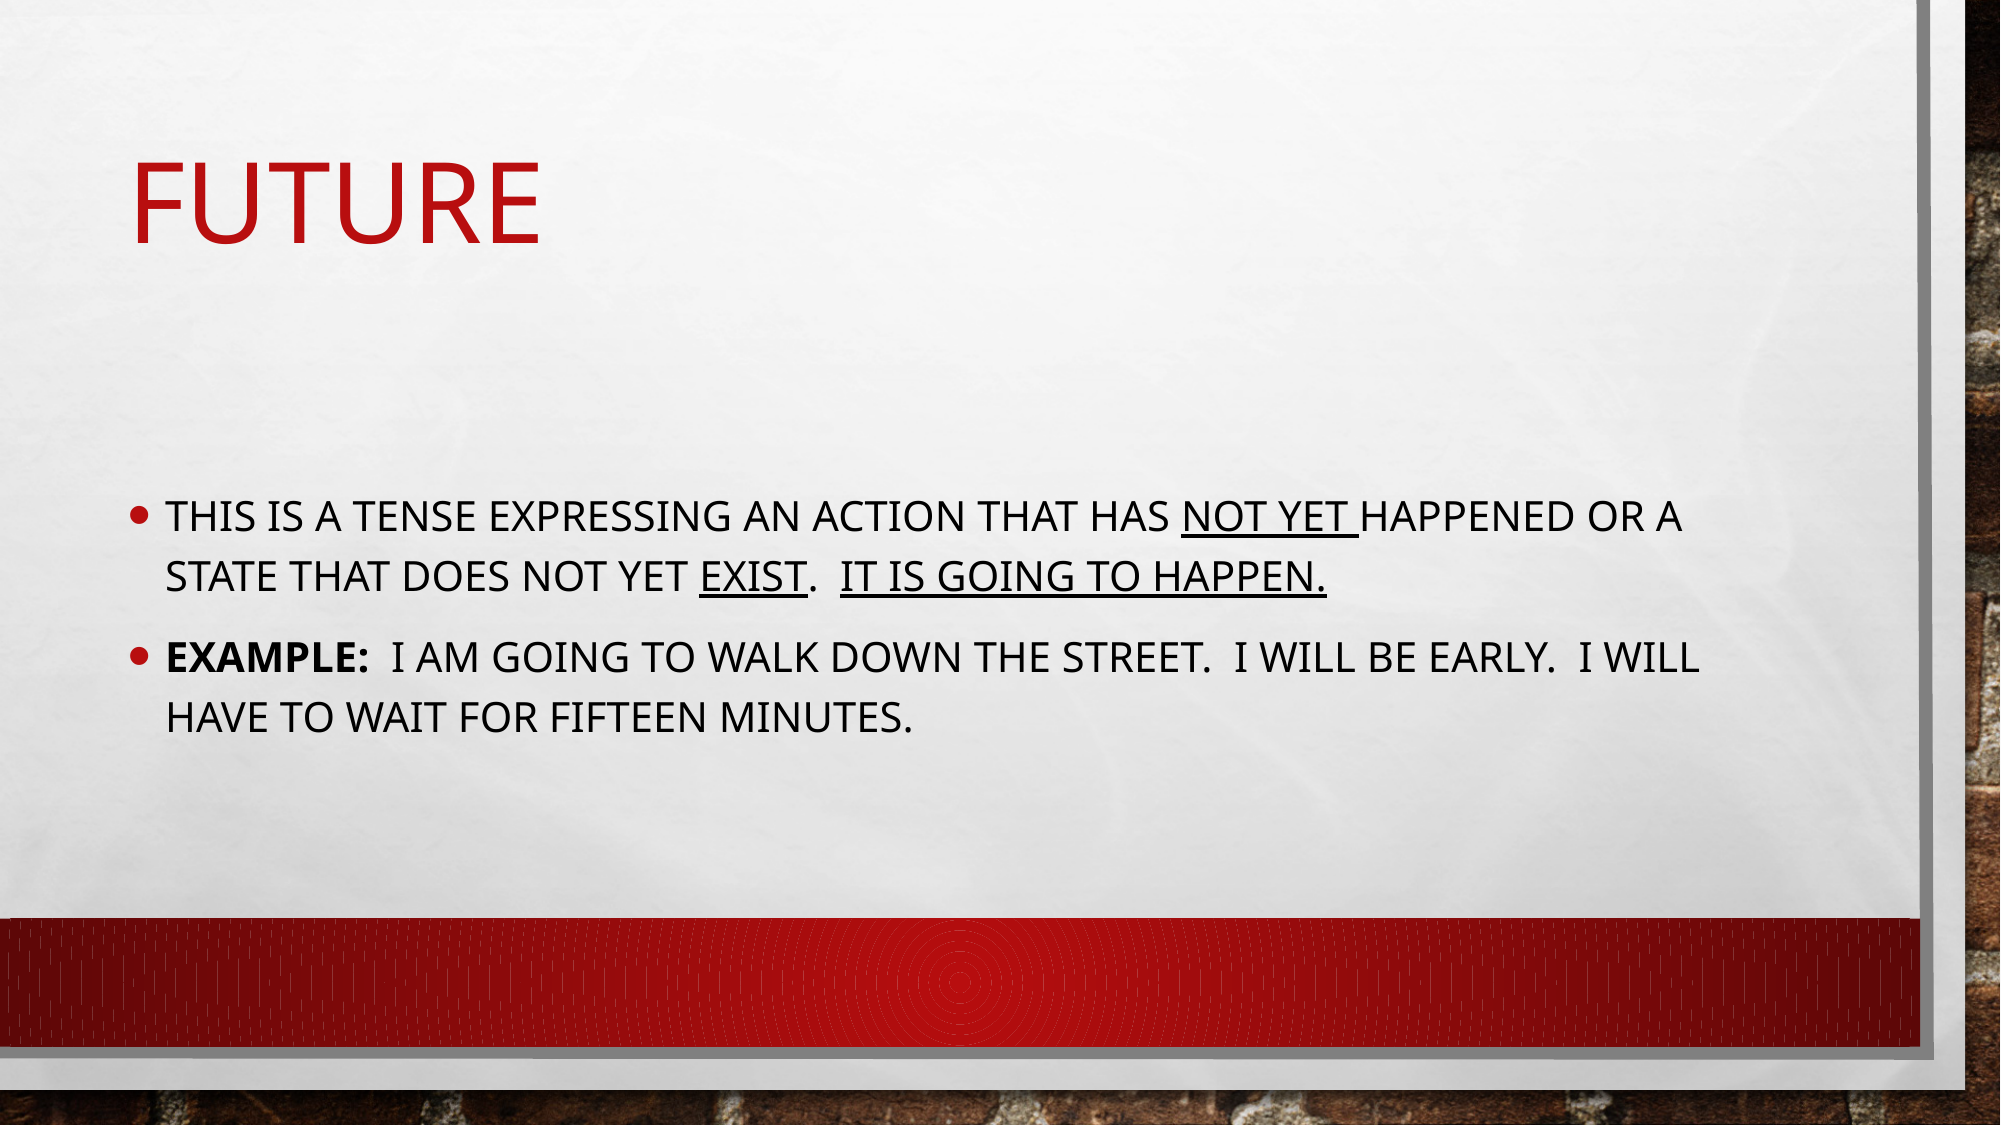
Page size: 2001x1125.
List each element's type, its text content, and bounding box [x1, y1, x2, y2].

list This is a tense expressing an action that has not yet happened or a state that does not yet exist. It is going to happen. Example: I am going to walk down the street. I will be early. I will have to wait for fifteen minutes. [112, 338, 1818, 882]
title Future [112, 112, 1818, 302]
picture [0, 0, 2000, 1125]
